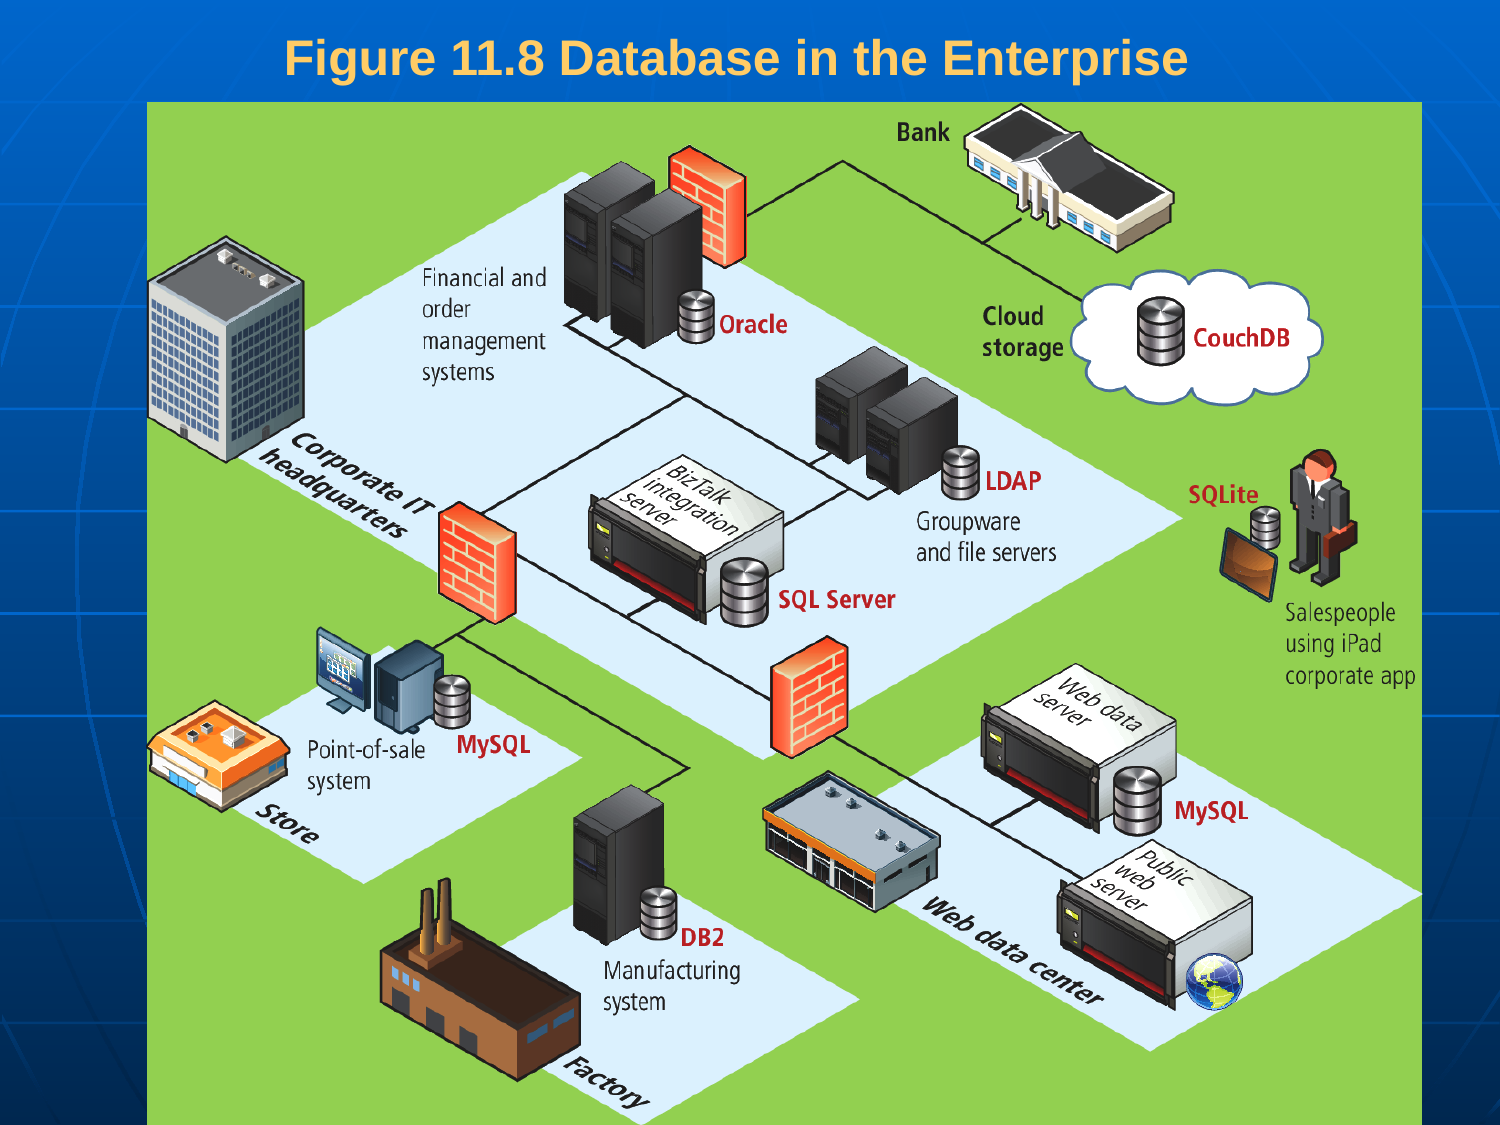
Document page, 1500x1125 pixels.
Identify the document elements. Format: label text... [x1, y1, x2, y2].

title Figure 11.8 Database in the Enterprise [42, 9, 1431, 103]
picture [146, 101, 1423, 1125]
